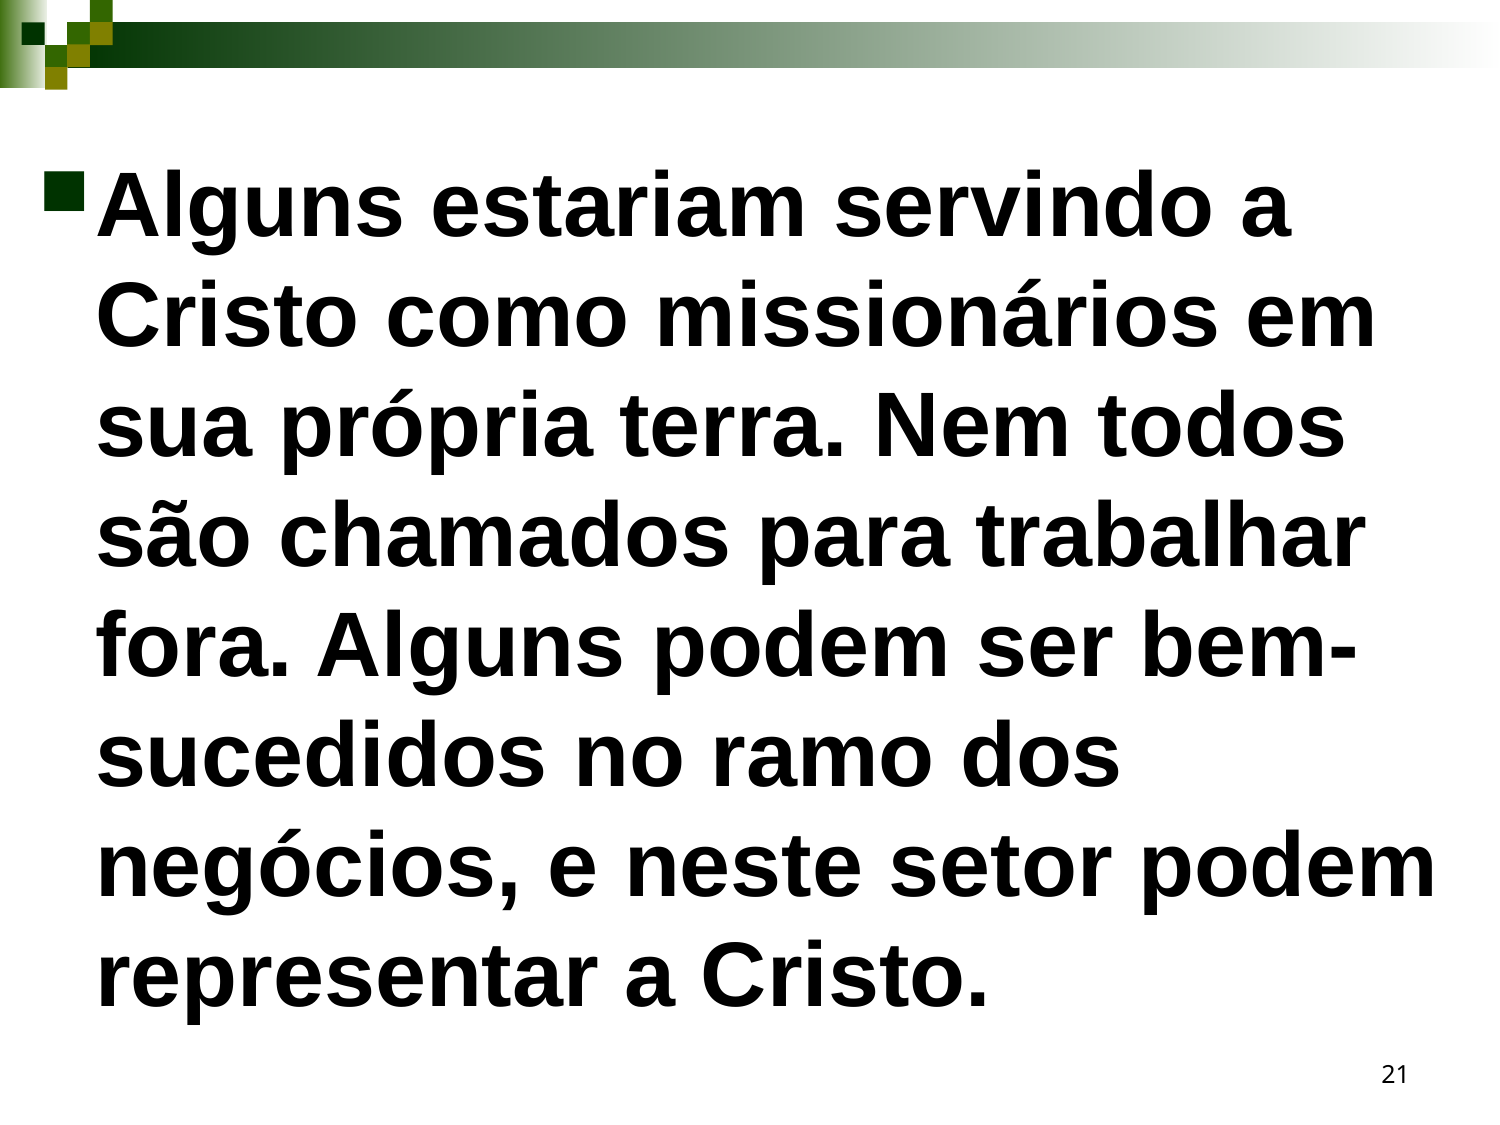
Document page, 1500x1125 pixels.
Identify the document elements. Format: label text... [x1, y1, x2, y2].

slide_number 21 [1074, 1025, 1425, 1100]
list Alguns estariam servindo a Cristo como missionários em sua própria terra. Nem todos são chamados para trabalhar fora. Alguns podem ser bem-sucedidos no ramo dos negócios, e neste setor podem representar a Cristo. [23, 137, 1471, 1024]
